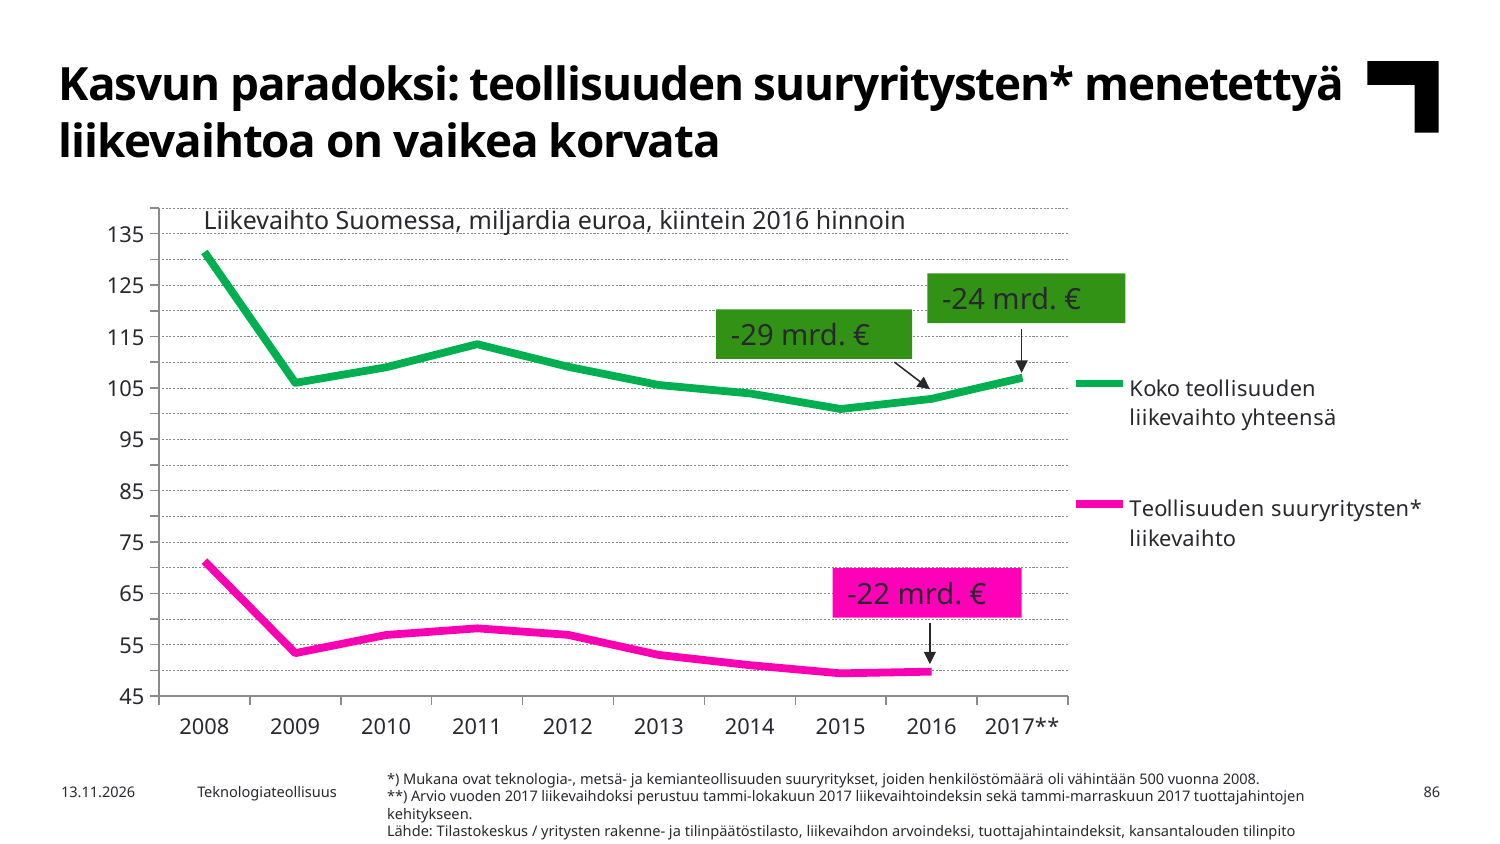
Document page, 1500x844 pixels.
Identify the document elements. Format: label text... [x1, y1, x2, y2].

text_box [894, 361, 931, 390]
slide_number 86 [1313, 775, 1456, 803]
list Kasvun paradoksi: teollisuuden suuryritysten* menetettyä liikevaihtoa on vaikea korvata [41, 46, 1376, 153]
list *) Mukana ovat teknologia-, metsä- ja kemianteollisuuden suuryritykset, joiden henkilöstömäärä oli vähintään 500 vuonna 2008. **) Arvio vuoden 2017 liikevaihdoksi perustuu tammi-lokakuun 2017 liikevaihtoindeksin sekä tammi-marraskuun 2017 tuottajahintojen kehitykseen. Lähde: Tilastokeskus / yritysten rakenne- ja tilinpäätöstilasto, liikevaihdon arvoindeksi, tuottajahintaindeksit, kansantalouden tilinpito [371, 769, 1400, 786]
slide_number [46, 775, 182, 803]
chart [62, 185, 1440, 763]
footer Teknologiateollisuus [182, 775, 395, 803]
